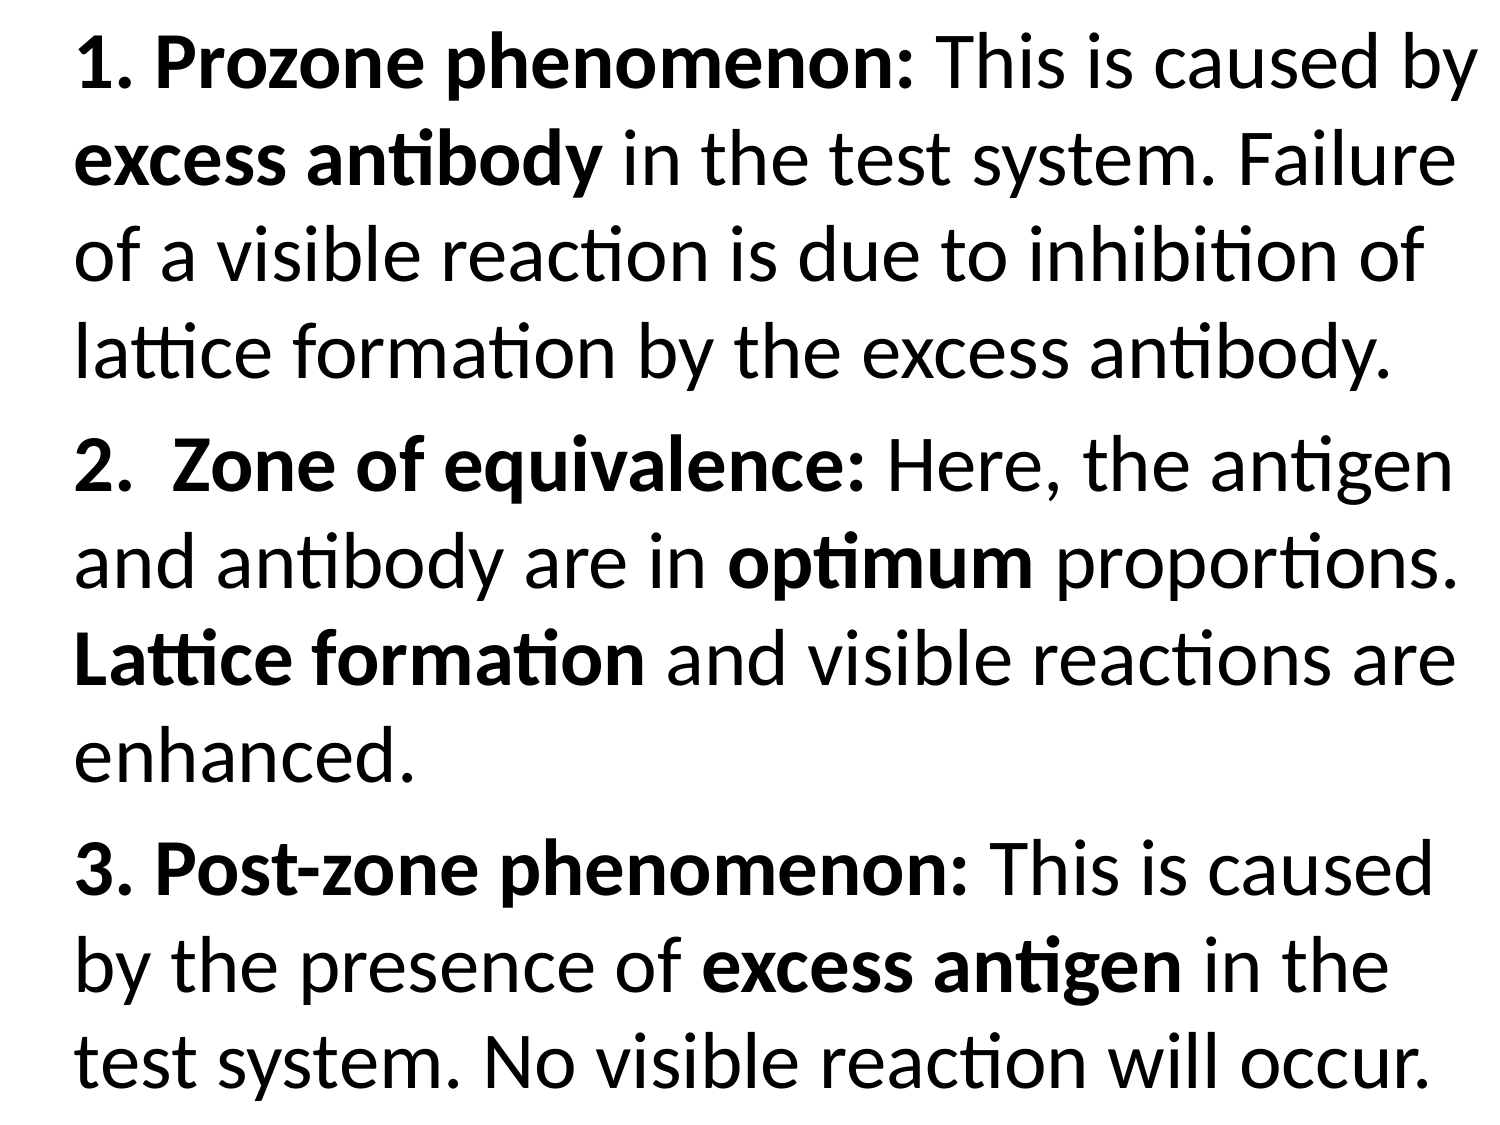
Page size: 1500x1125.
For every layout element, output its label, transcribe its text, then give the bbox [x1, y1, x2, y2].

list 1. Prozone phenomenon: This is caused by excess antibody in the test system. Failure of a visible reaction is due to inhibition of lattice formation by the excess antibody. 2. Zone of equivalence: Here, the antigen and antibody are in optimum proportions. Lattice formation and visible reactions are enhanced. 3. Post-zone phenomenon: This is caused by the presence of excess antigen in the test system. No visible reaction will occur. [0, 0, 1500, 1125]
